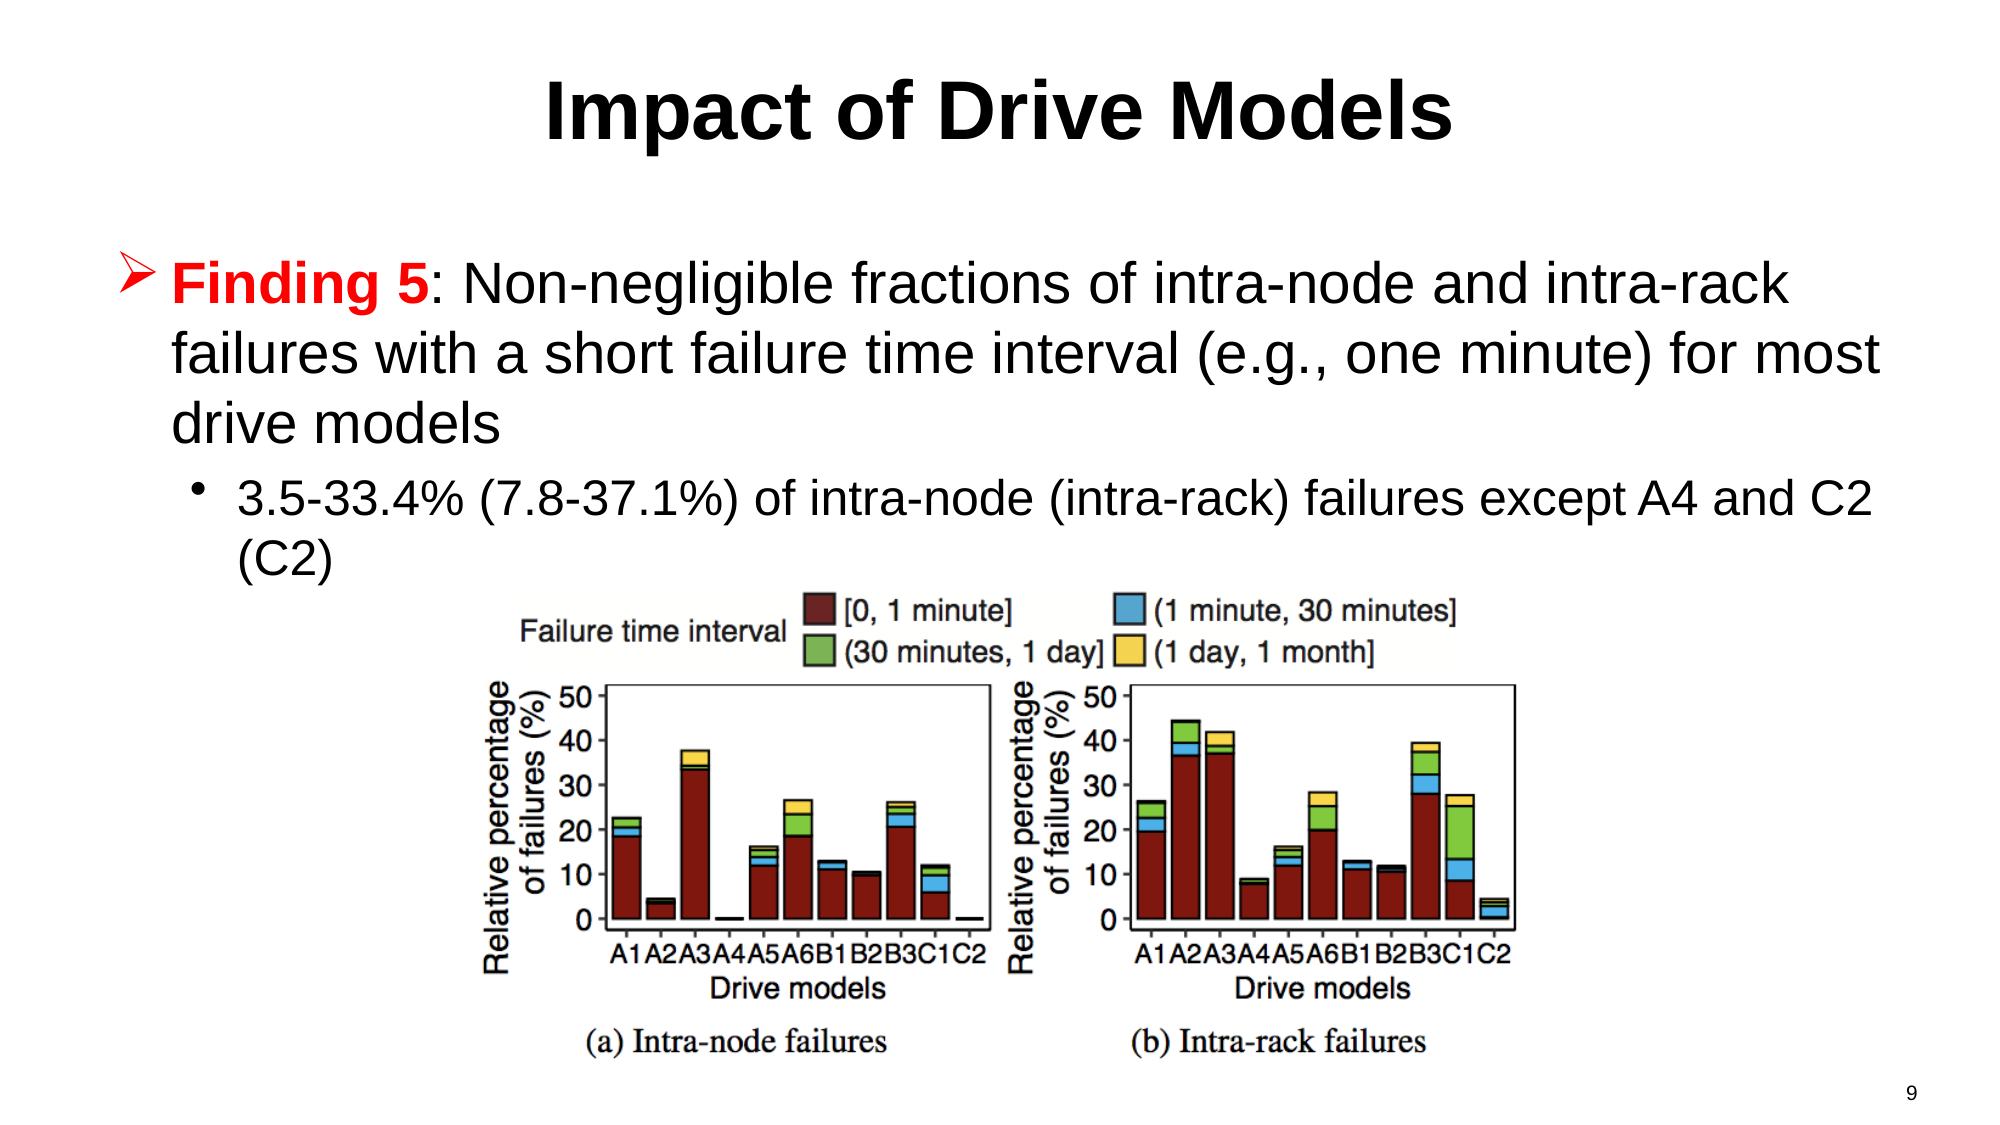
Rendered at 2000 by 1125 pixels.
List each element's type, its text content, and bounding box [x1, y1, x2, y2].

list Finding 5: Non-negligible fractions of intra-node and intra-rack failures with a short failure time interval (e.g., one minute) for most drive models 3.5-33.4% (7.8-37.1%) of intra-node (intra-rack) failures except A4 and C2 (C2) [99, 237, 1900, 1005]
title Impact of Drive Models [99, 12, 1900, 200]
picture [473, 576, 1527, 1073]
slide_number 9 [1466, 1072, 1933, 1125]
